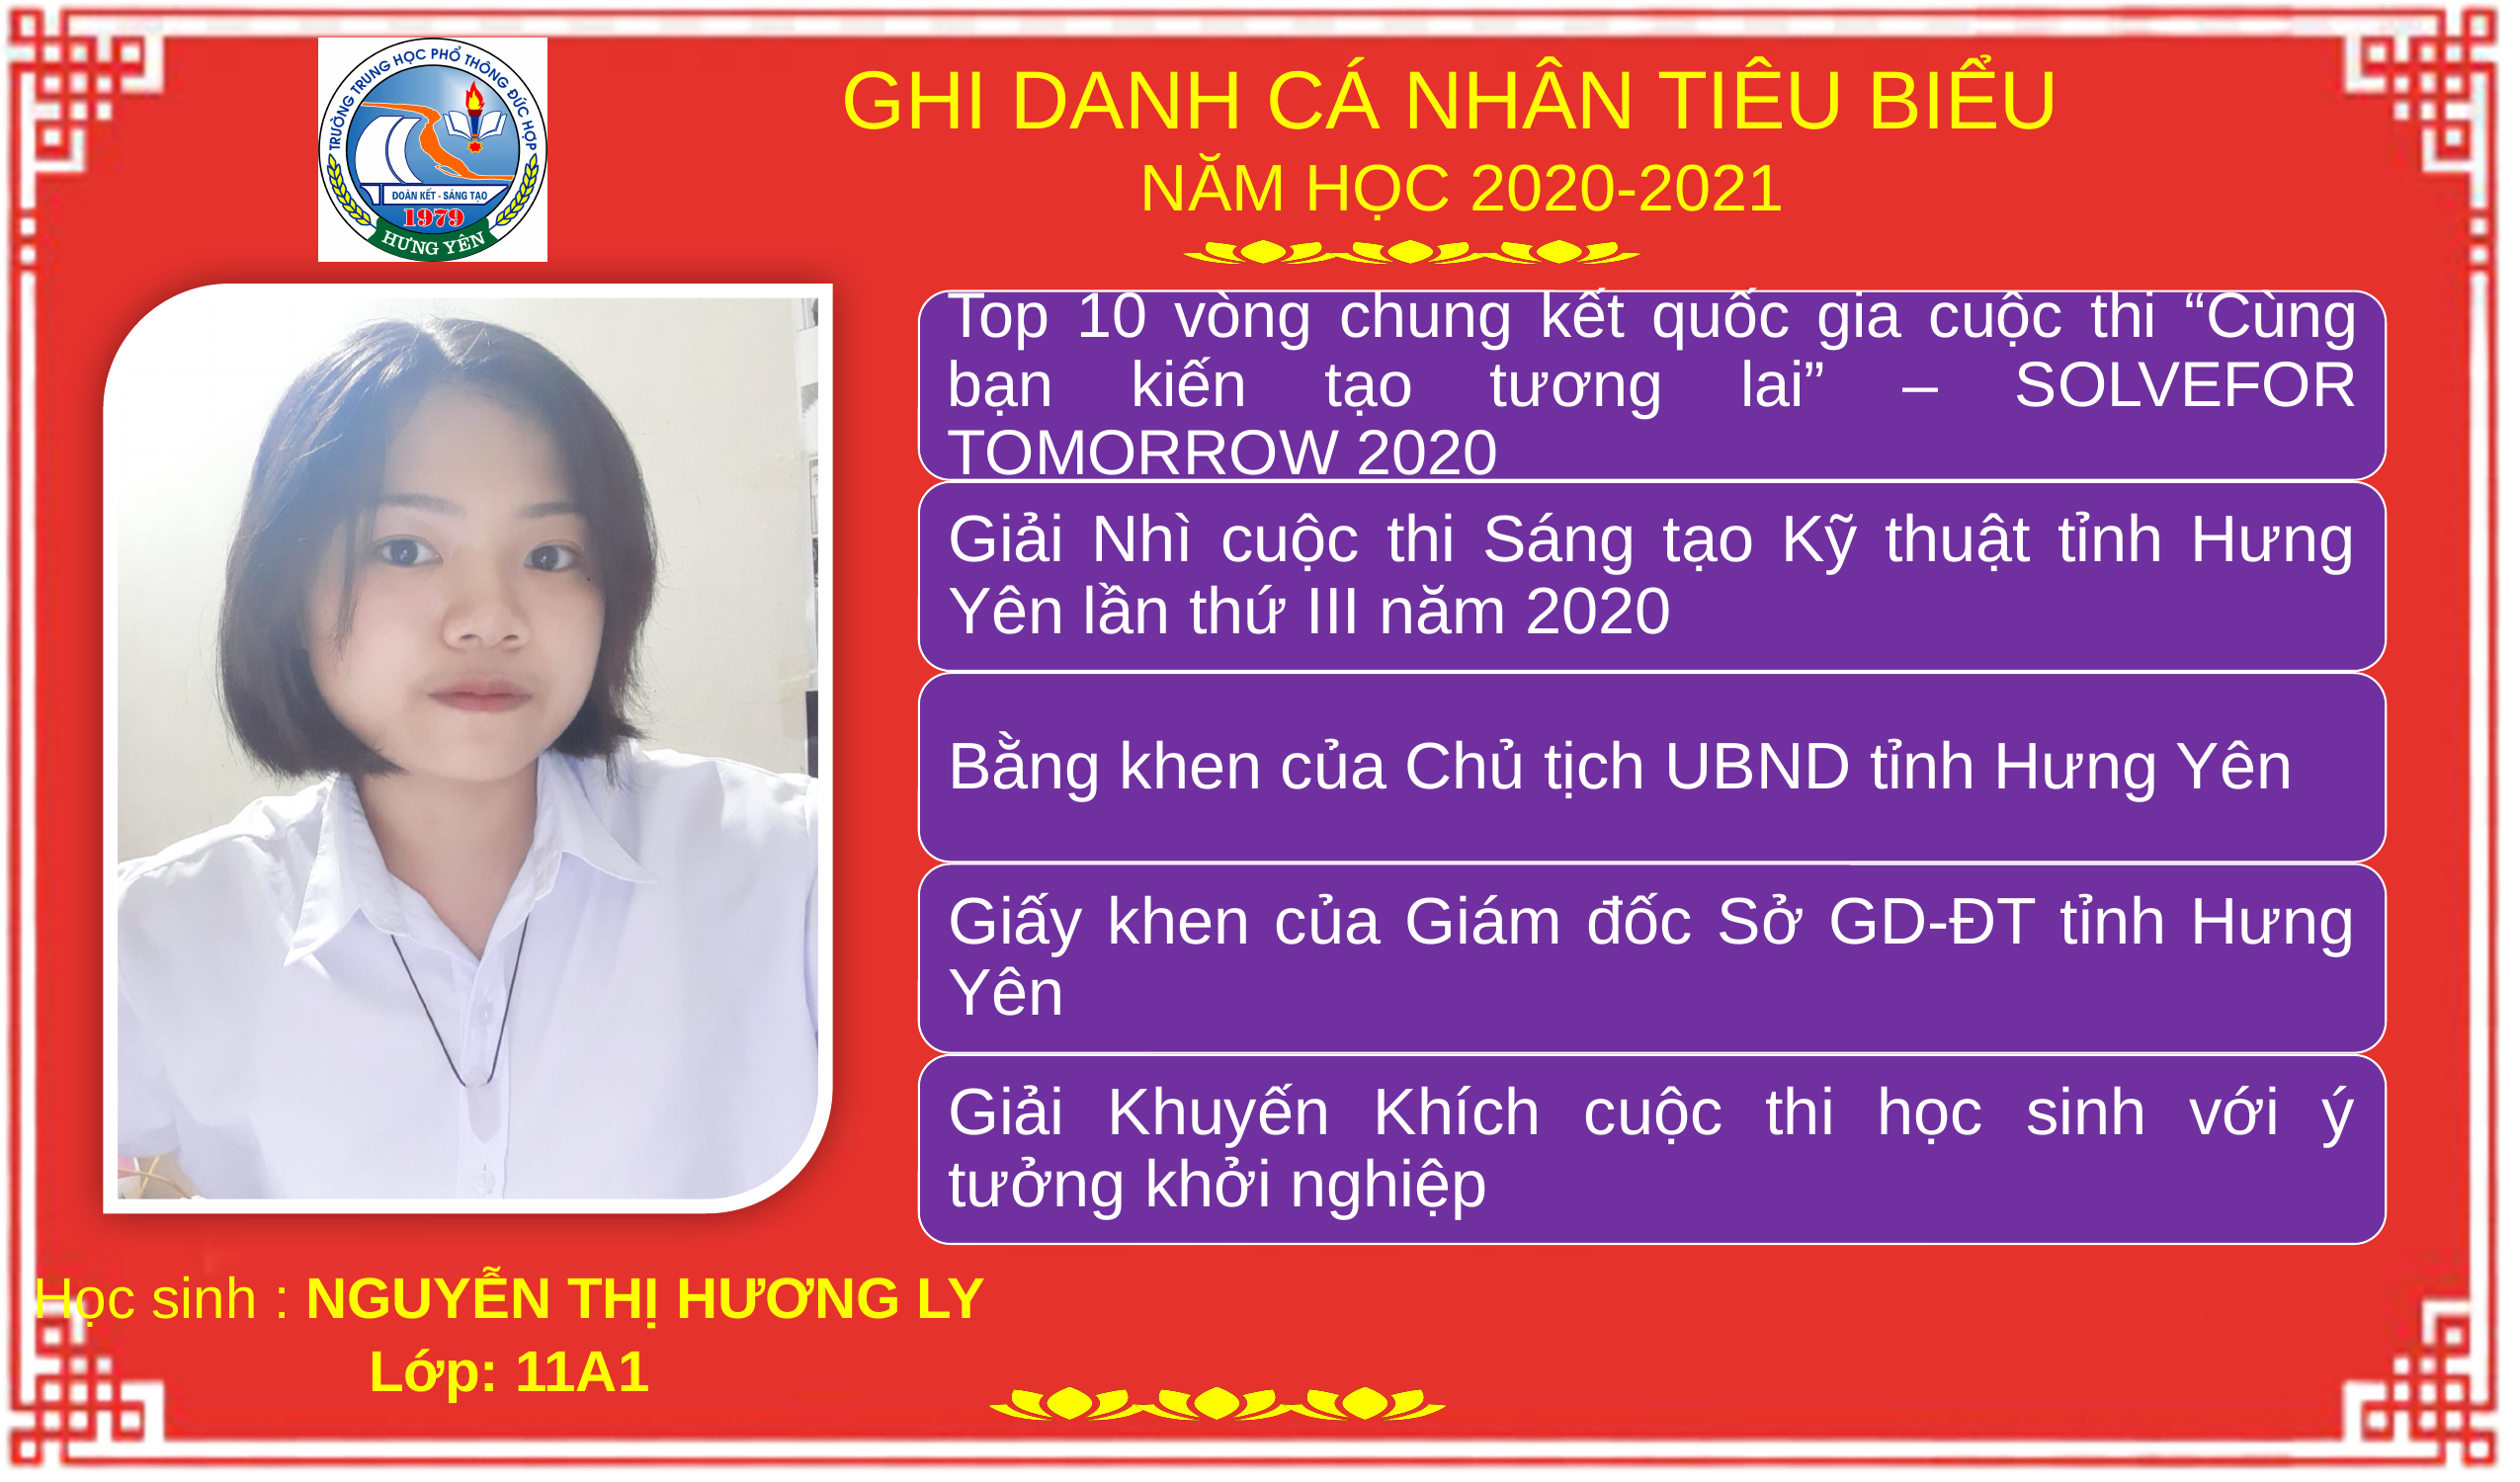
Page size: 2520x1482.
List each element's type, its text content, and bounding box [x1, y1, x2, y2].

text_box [918, 290, 2387, 1245]
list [110, 290, 826, 1207]
title Học sinh : NGUYỄN THỊ HƯƠNG LY Lớp: 11A1 [0, 1206, 1070, 1412]
picture [0, 0, 2520, 1482]
